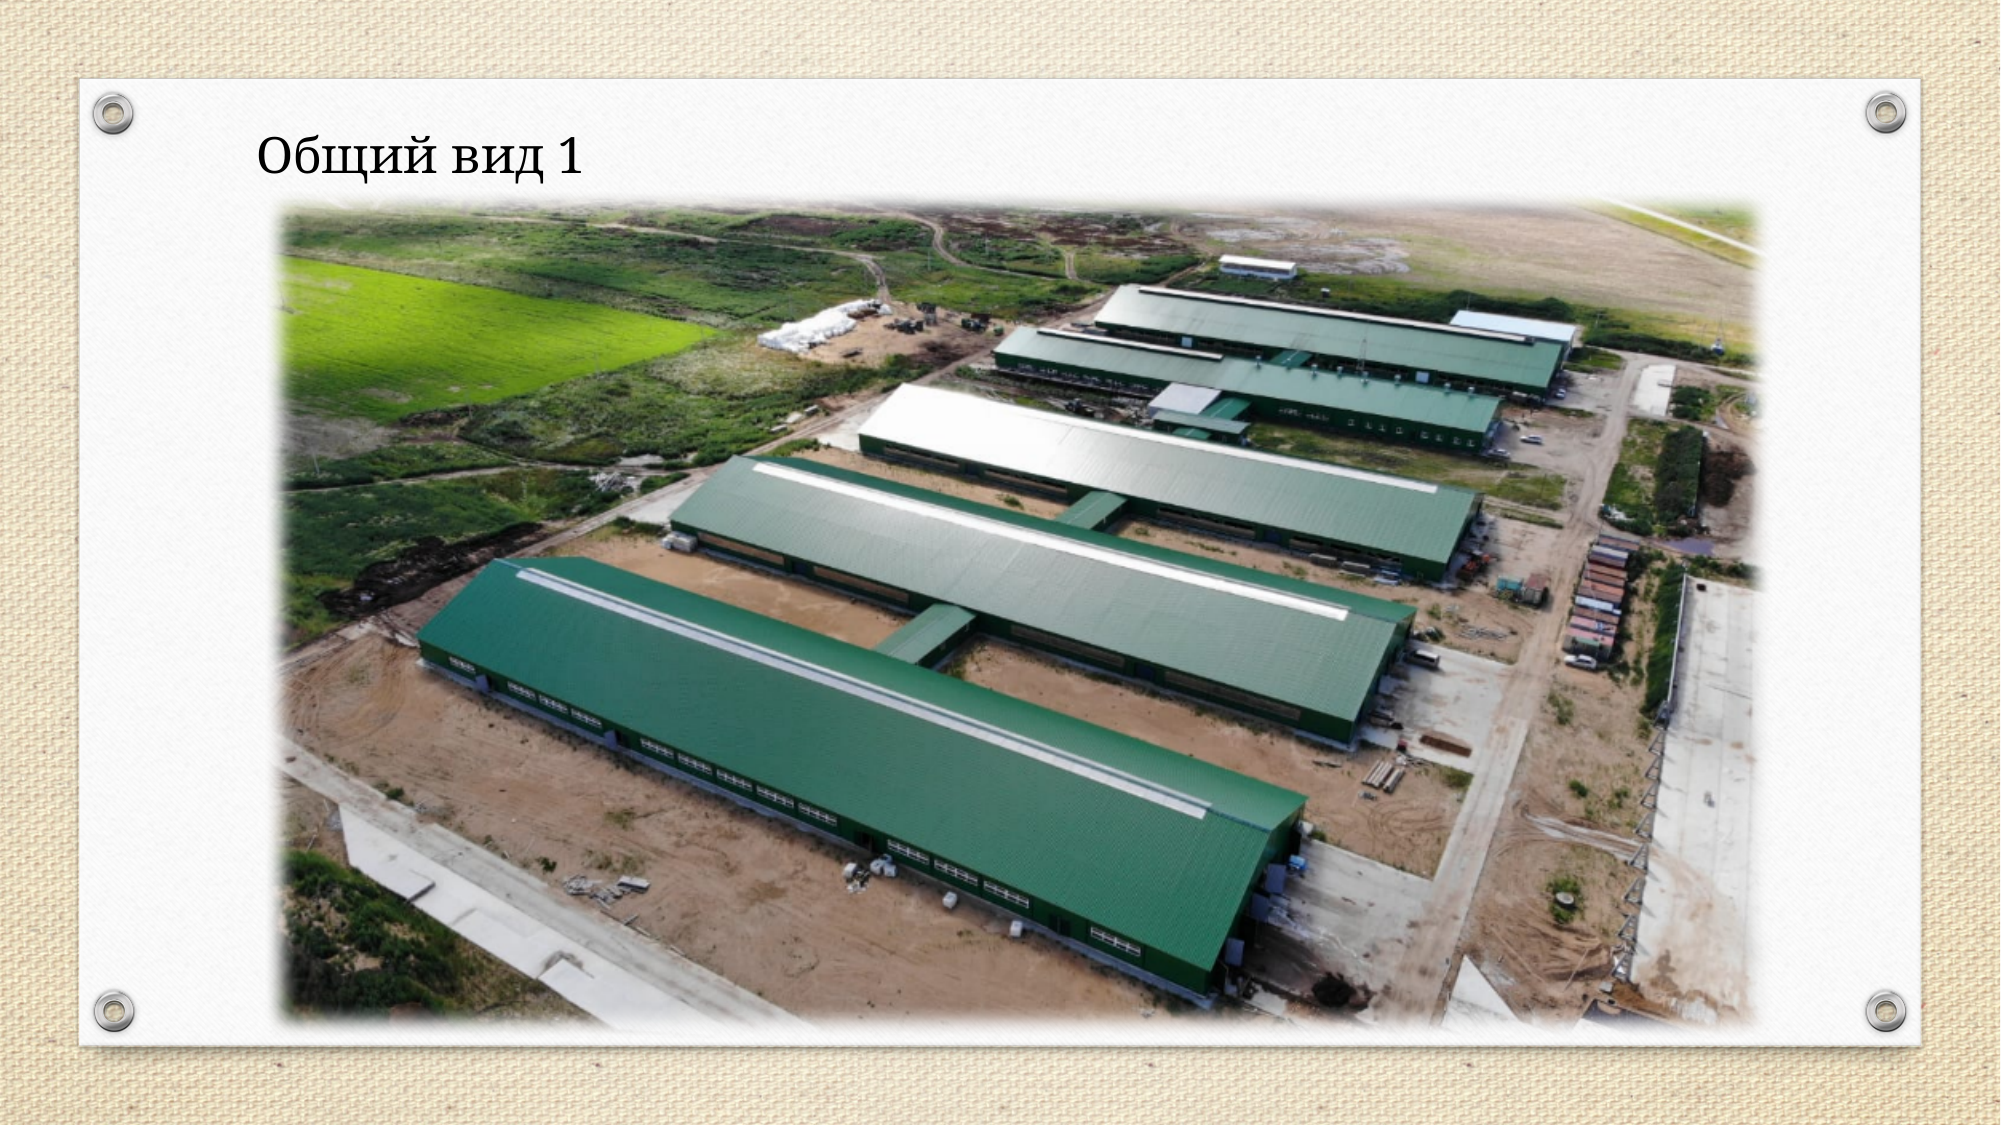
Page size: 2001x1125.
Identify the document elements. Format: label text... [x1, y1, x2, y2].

picture [0, 0, 2001, 1125]
text_box Общий вид 1 [241, 115, 601, 191]
